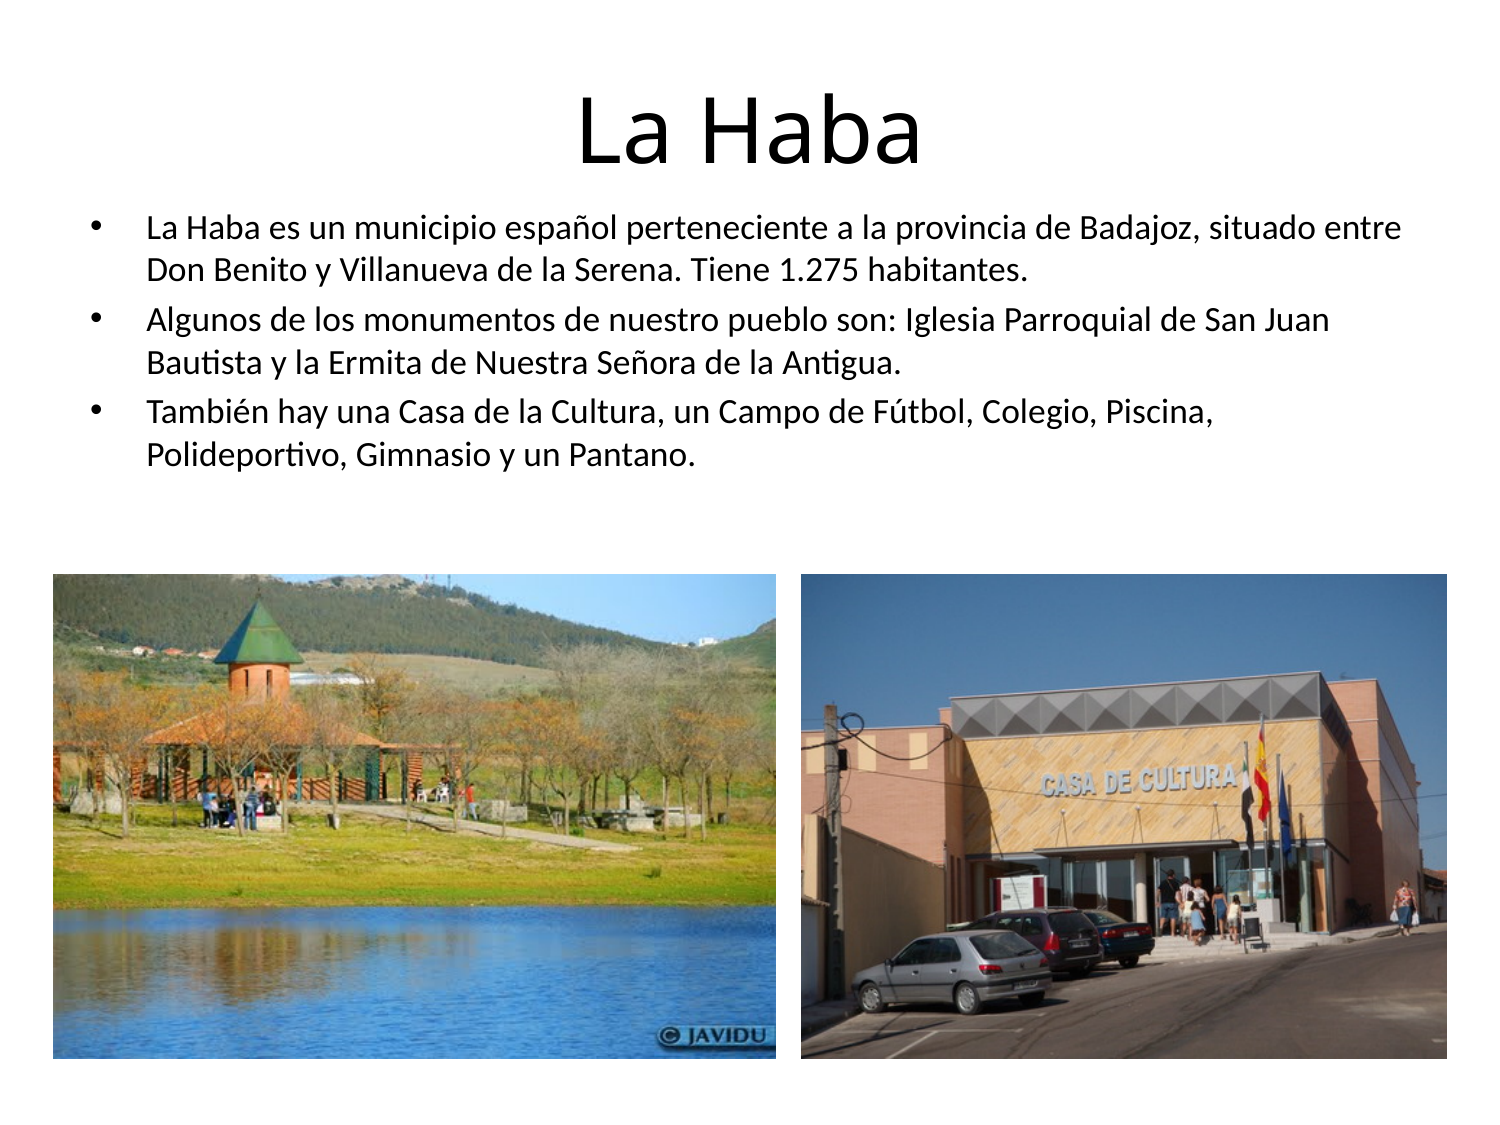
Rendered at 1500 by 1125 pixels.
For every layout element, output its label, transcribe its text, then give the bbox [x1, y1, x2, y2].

picture [800, 574, 1448, 1059]
list La Haba es un municipio español perteneciente a la provincia de Badajoz, situado entre Don Benito y Villanueva de la Serena. Tiene 1.275 habitantes. Algunos de los monumentos de nuestro pueblo son: Iglesia Parroquial de San Juan Bautista y la Ermita de Nuestra Señora de la Antigua. También hay una Casa de la Cultura, un Campo de Fútbol, Colegio, Piscina, Polideportivo, Gimnasio y un Pantano. [75, 196, 1425, 1005]
title La Haba [75, 45, 1425, 196]
picture [52, 574, 777, 1059]
